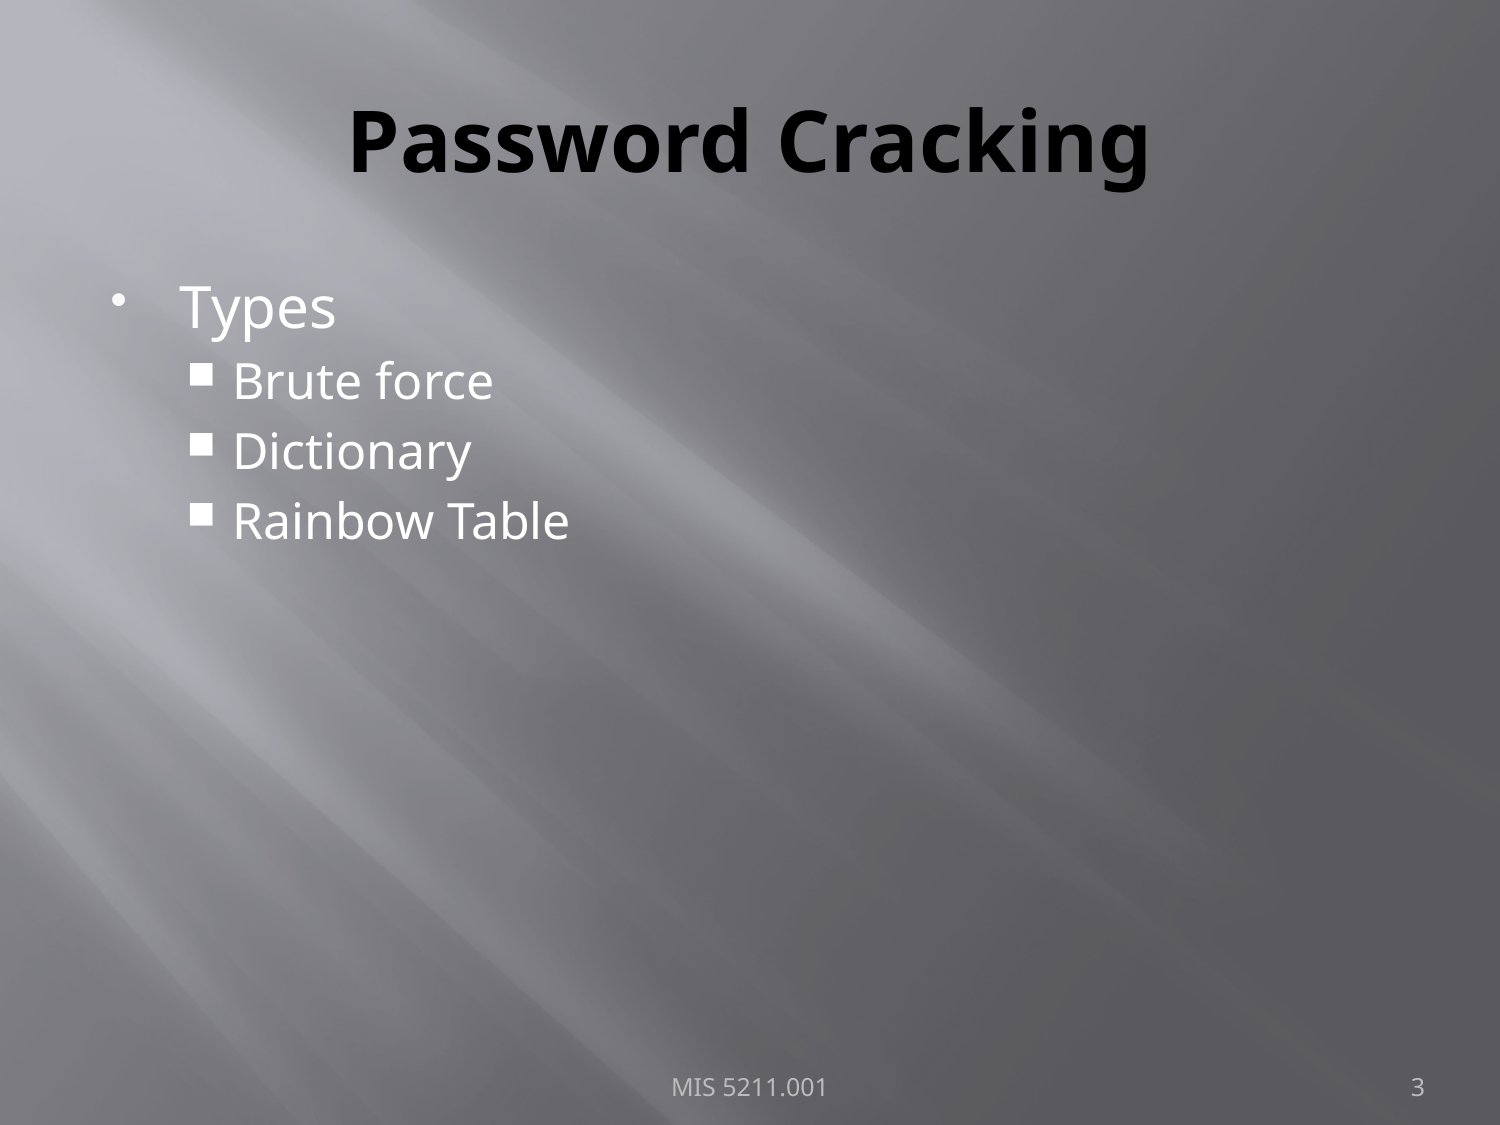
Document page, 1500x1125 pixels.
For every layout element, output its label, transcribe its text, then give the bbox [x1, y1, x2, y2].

list Types Brute force Dictionary Rainbow Table [75, 262, 1425, 1035]
title Password Cracking [75, 45, 1425, 233]
slide_number 3 [1299, 1052, 1425, 1113]
footer MIS 5211.001 [512, 1052, 988, 1113]
